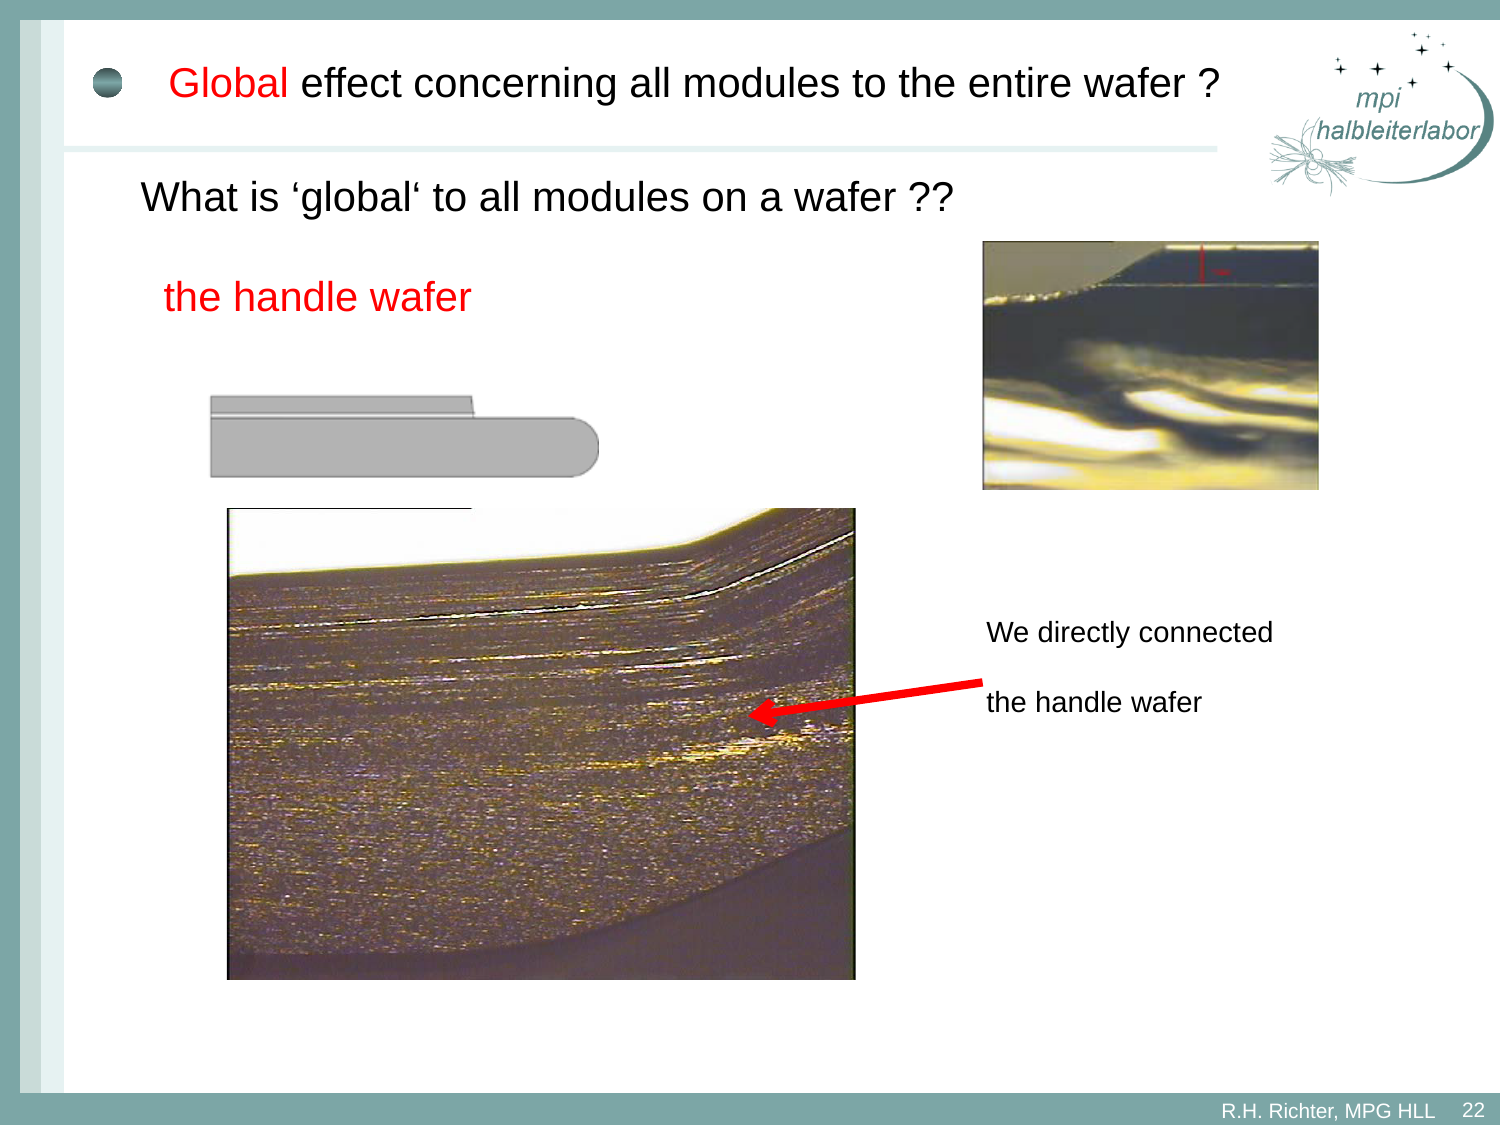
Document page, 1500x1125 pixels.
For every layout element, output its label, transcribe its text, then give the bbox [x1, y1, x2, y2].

picture [206, 331, 600, 480]
title Global effect concerning all modules to the entire wafer ? [63, 31, 1339, 131]
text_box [747, 682, 983, 717]
picture [1263, 23, 1500, 201]
text_box What is ‘global‘ to all modules on a wafer ?? the handle wafer [125, 162, 970, 328]
picture [226, 508, 856, 981]
picture [982, 240, 1319, 490]
slide_number 22 [1349, 1088, 1500, 1125]
footer R.H. Richter, MPG HLL [1051, 1095, 1349, 1125]
text_box We directly connected the handle wafer [971, 606, 1298, 726]
